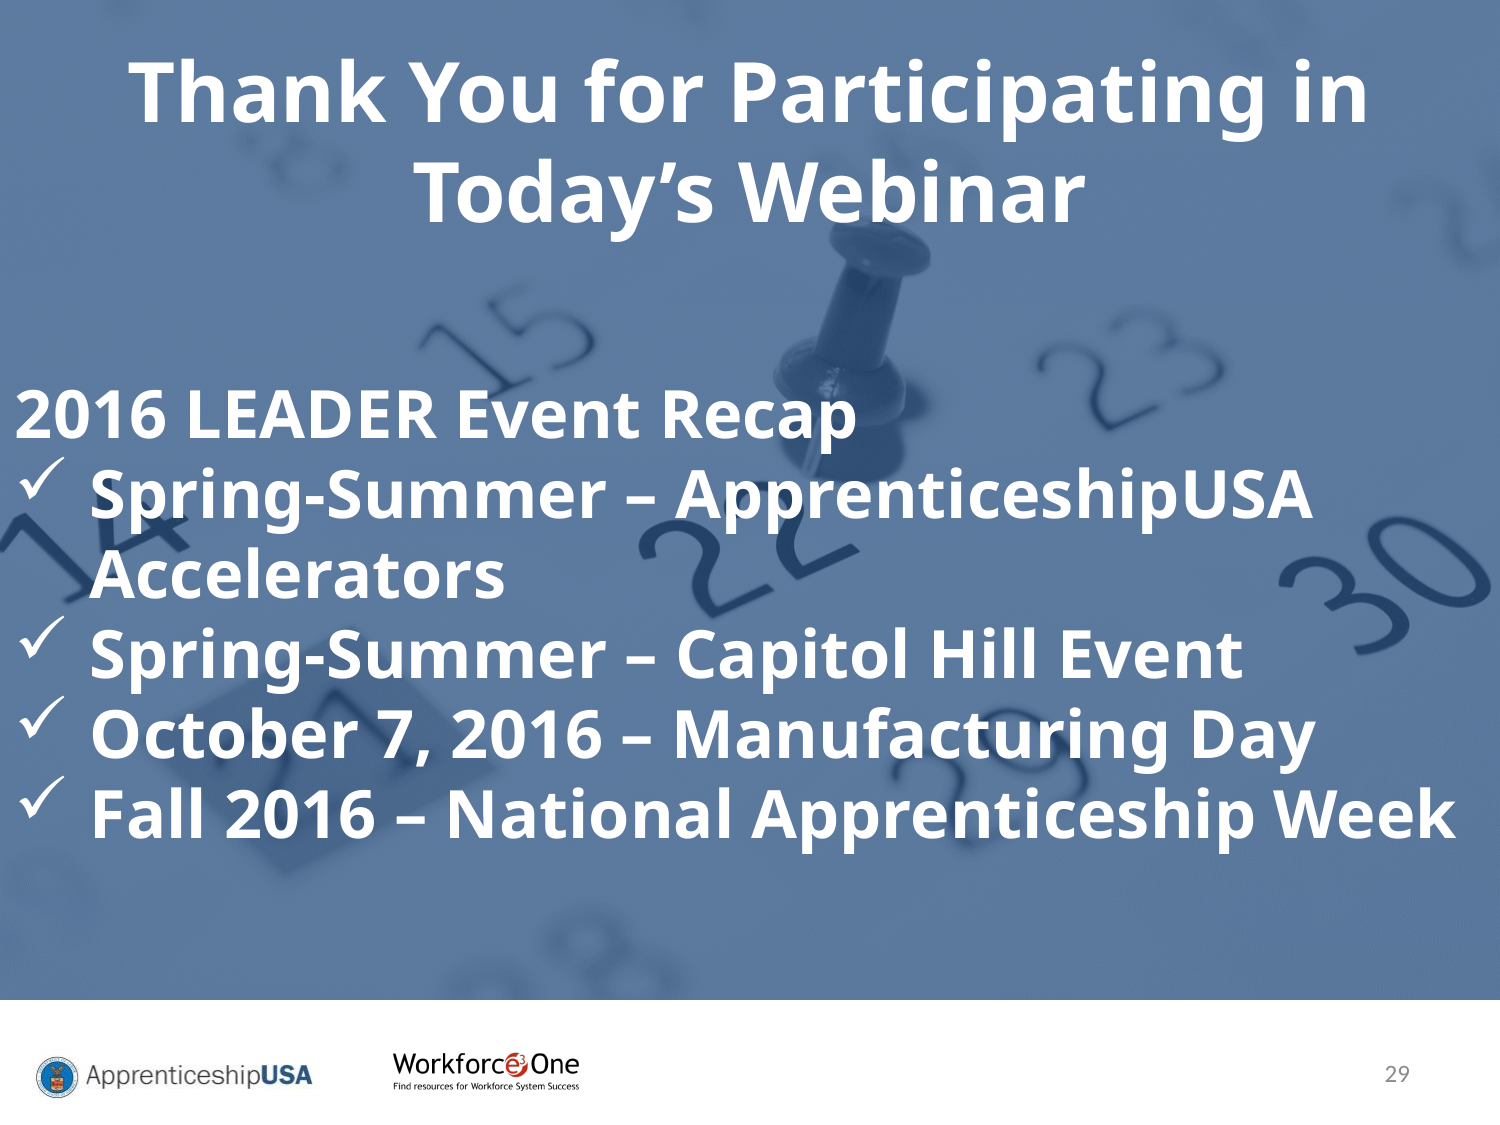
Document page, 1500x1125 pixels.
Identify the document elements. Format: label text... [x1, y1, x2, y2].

picture [23, 1049, 329, 1105]
slide_number 29 [1074, 1042, 1425, 1103]
picture [377, 1018, 595, 1125]
picture [0, 0, 1500, 1001]
